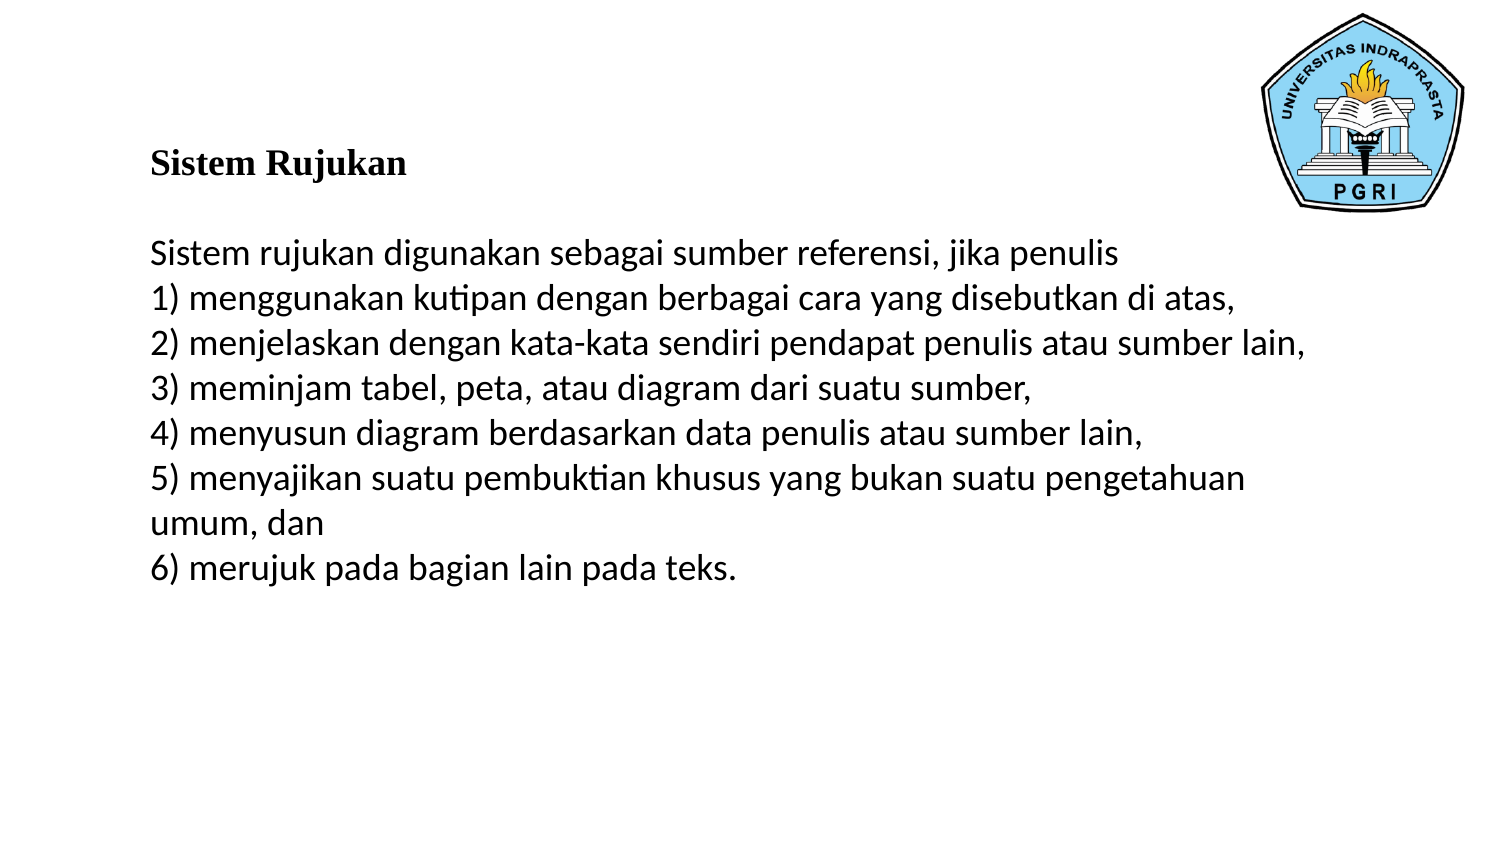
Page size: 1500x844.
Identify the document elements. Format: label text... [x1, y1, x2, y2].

picture [1206, 1, 1500, 223]
text_box Sistem Rujukan Sistem rujukan digunakan sebagai sumber referensi, jika penulis 1) menggunakan kutipan dengan berbagai cara yang disebutkan di atas, 2) menjelaskan dengan kata-kata sendiri pendapat penulis atau sumber lain, 3) meminjam tabel, peta, atau diagram dari suatu sumber, 4) menyusun diagram berdasarkan data penulis atau sumber lain, 5) menyajikan suatu pembuktian khusus yang bukan suatu pengetahuan umum, dan 6) merujuk pada bagian lain pada teks. [0, 138, 1500, 596]
